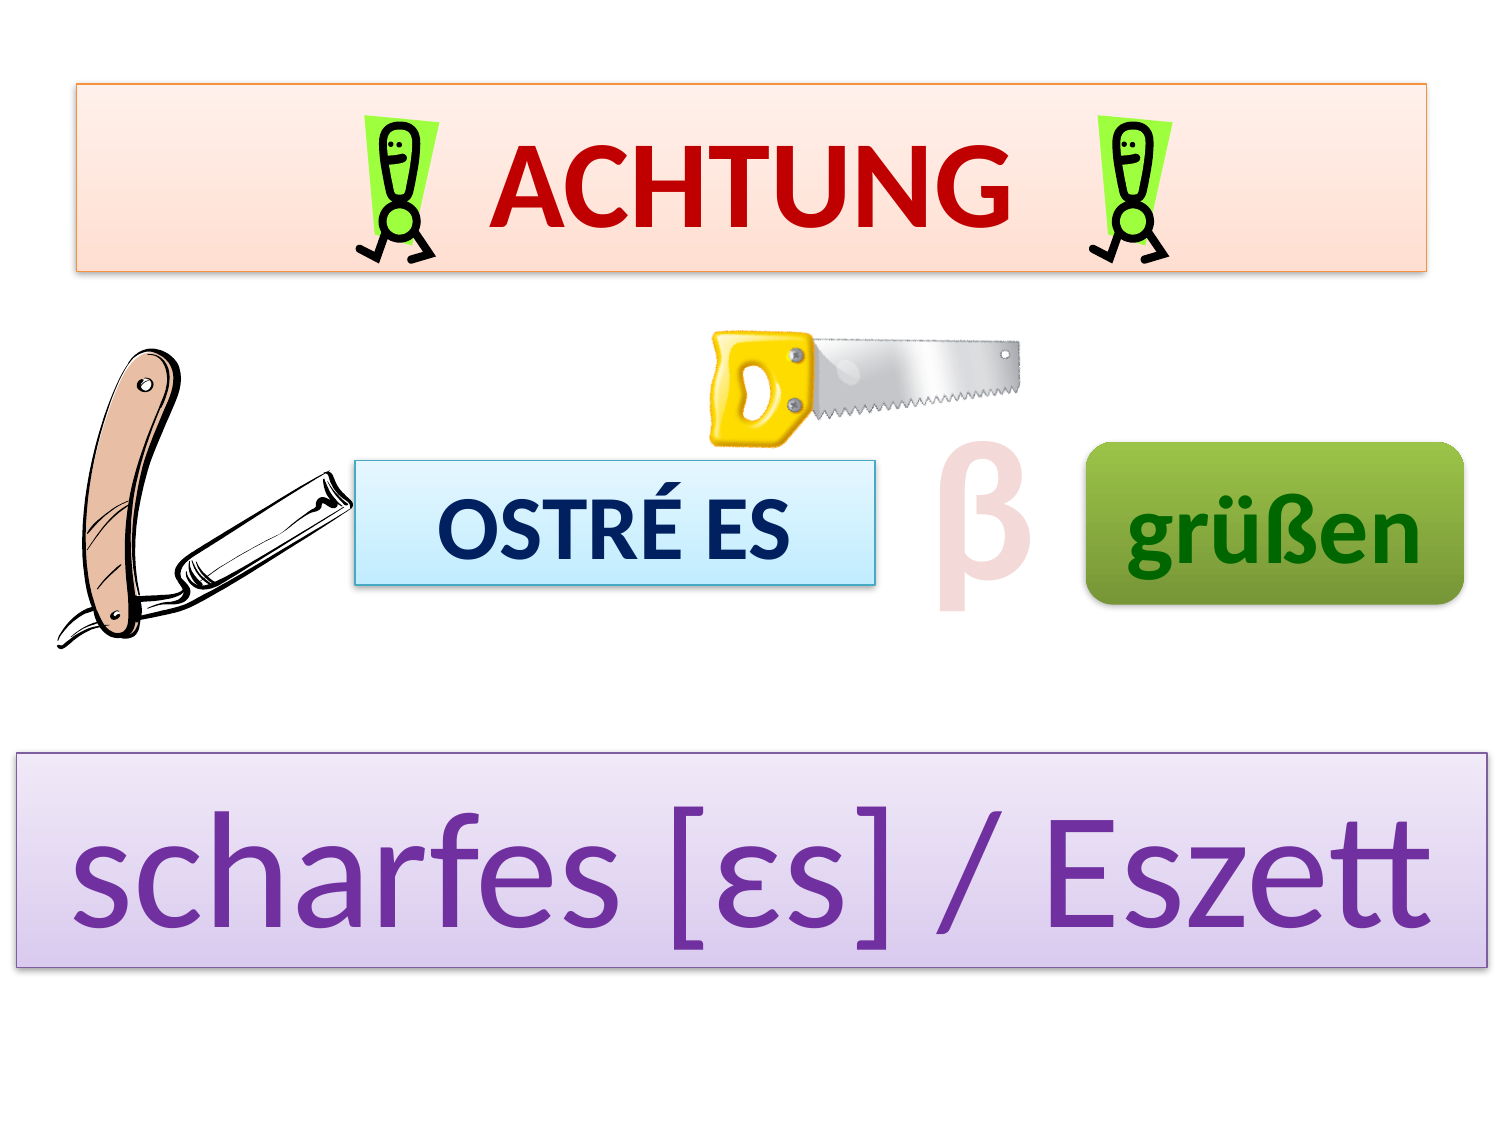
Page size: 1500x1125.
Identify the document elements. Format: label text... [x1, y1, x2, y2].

picture [56, 344, 356, 653]
text_box grüßen [1085, 442, 1464, 605]
text_box scharfes [ɛs] / Eszett [16, 752, 1488, 968]
list β [307, 372, 1500, 1025]
picture [1088, 114, 1173, 265]
picture [646, 186, 1052, 591]
picture [354, 114, 440, 265]
text_box ACHTUNG [76, 83, 1427, 272]
text_box OSTRÉ ES [359, 460, 876, 586]
